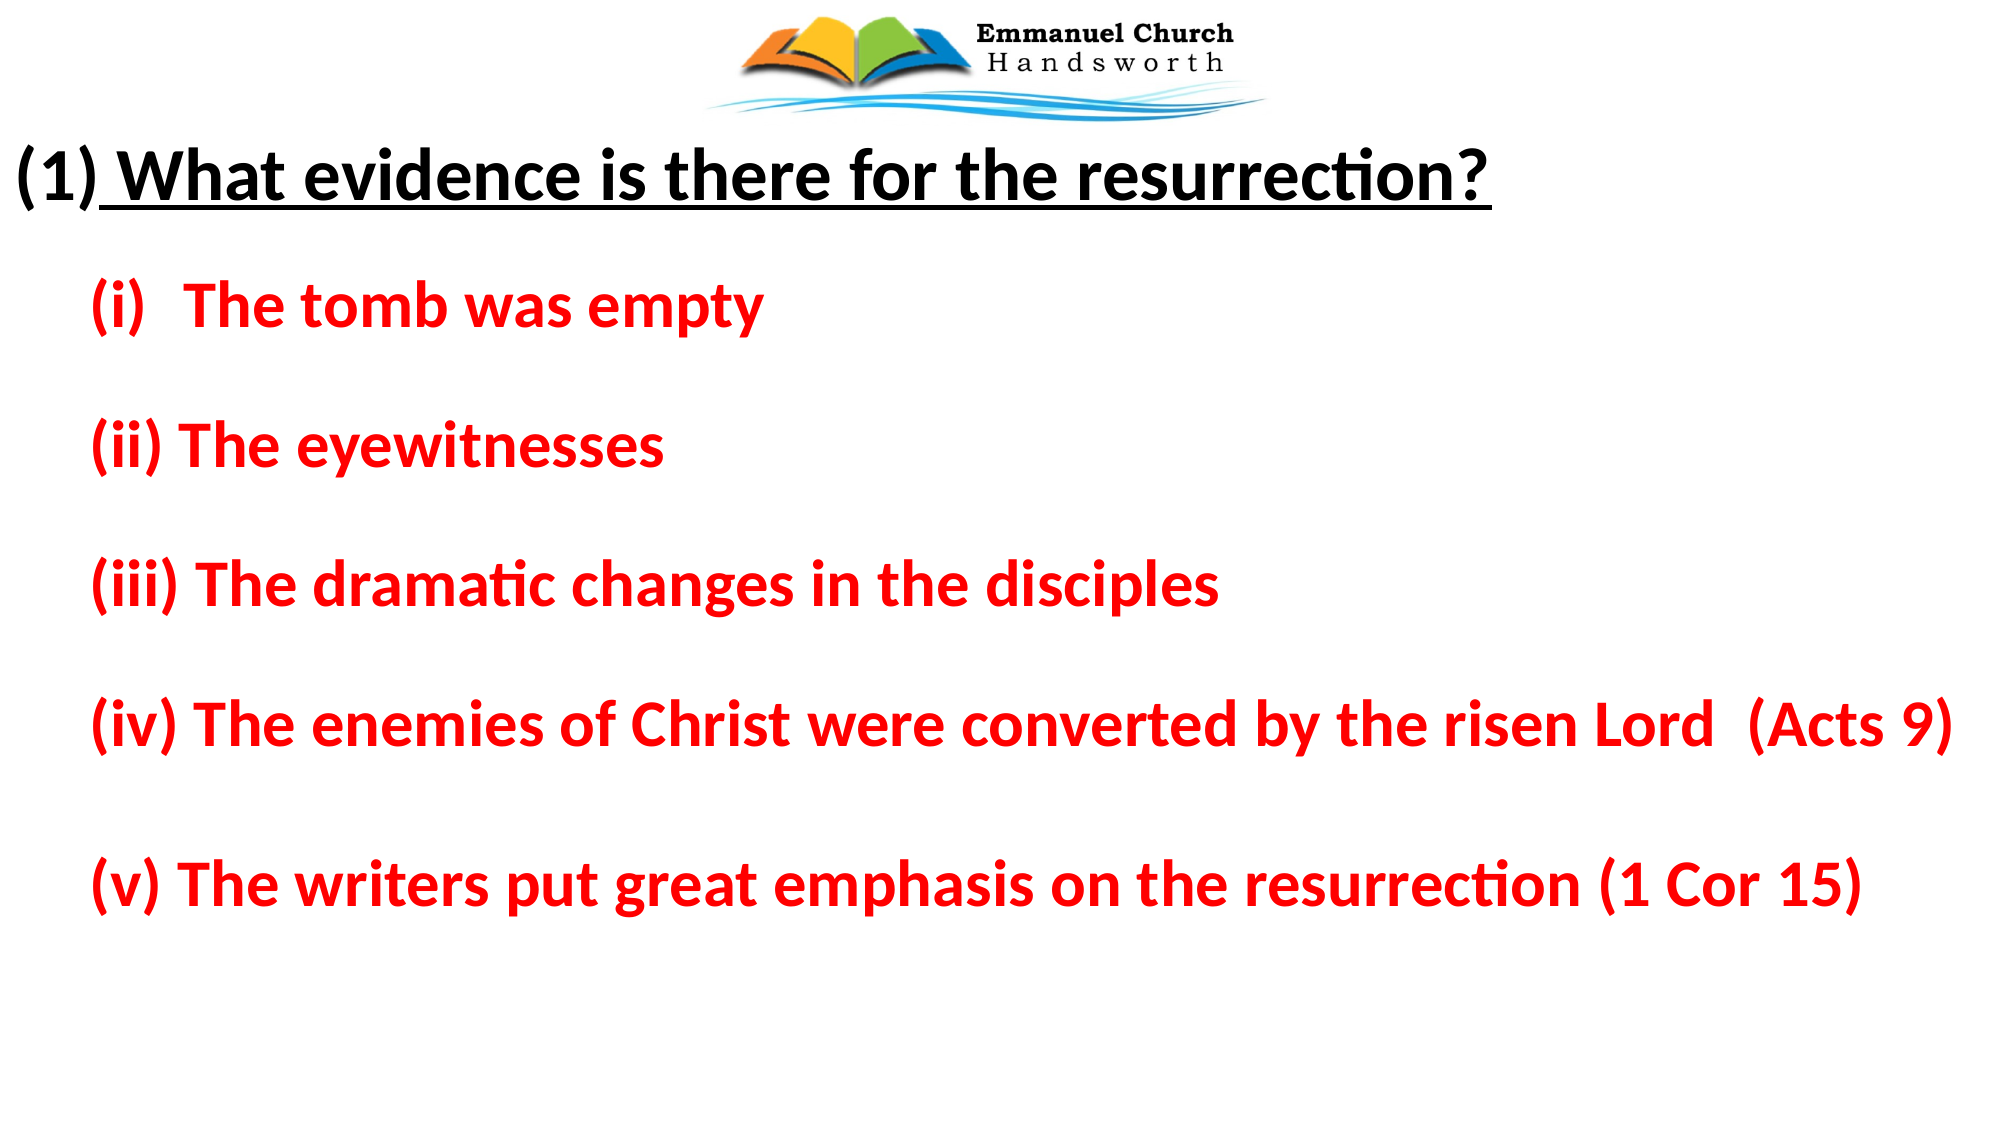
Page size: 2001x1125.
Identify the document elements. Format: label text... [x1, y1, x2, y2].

text_box What evidence is there for the resurrection? The tomb was empty (ii) The eyewitnesses (iii) The dramatic changes in the disciples (iv) The enemies of Christ were converted by the risen Lord (Acts 9) (v) The writers put great emphasis on the resurrection (1 Cor 15) [0, 117, 1974, 1125]
picture [702, 10, 1272, 126]
